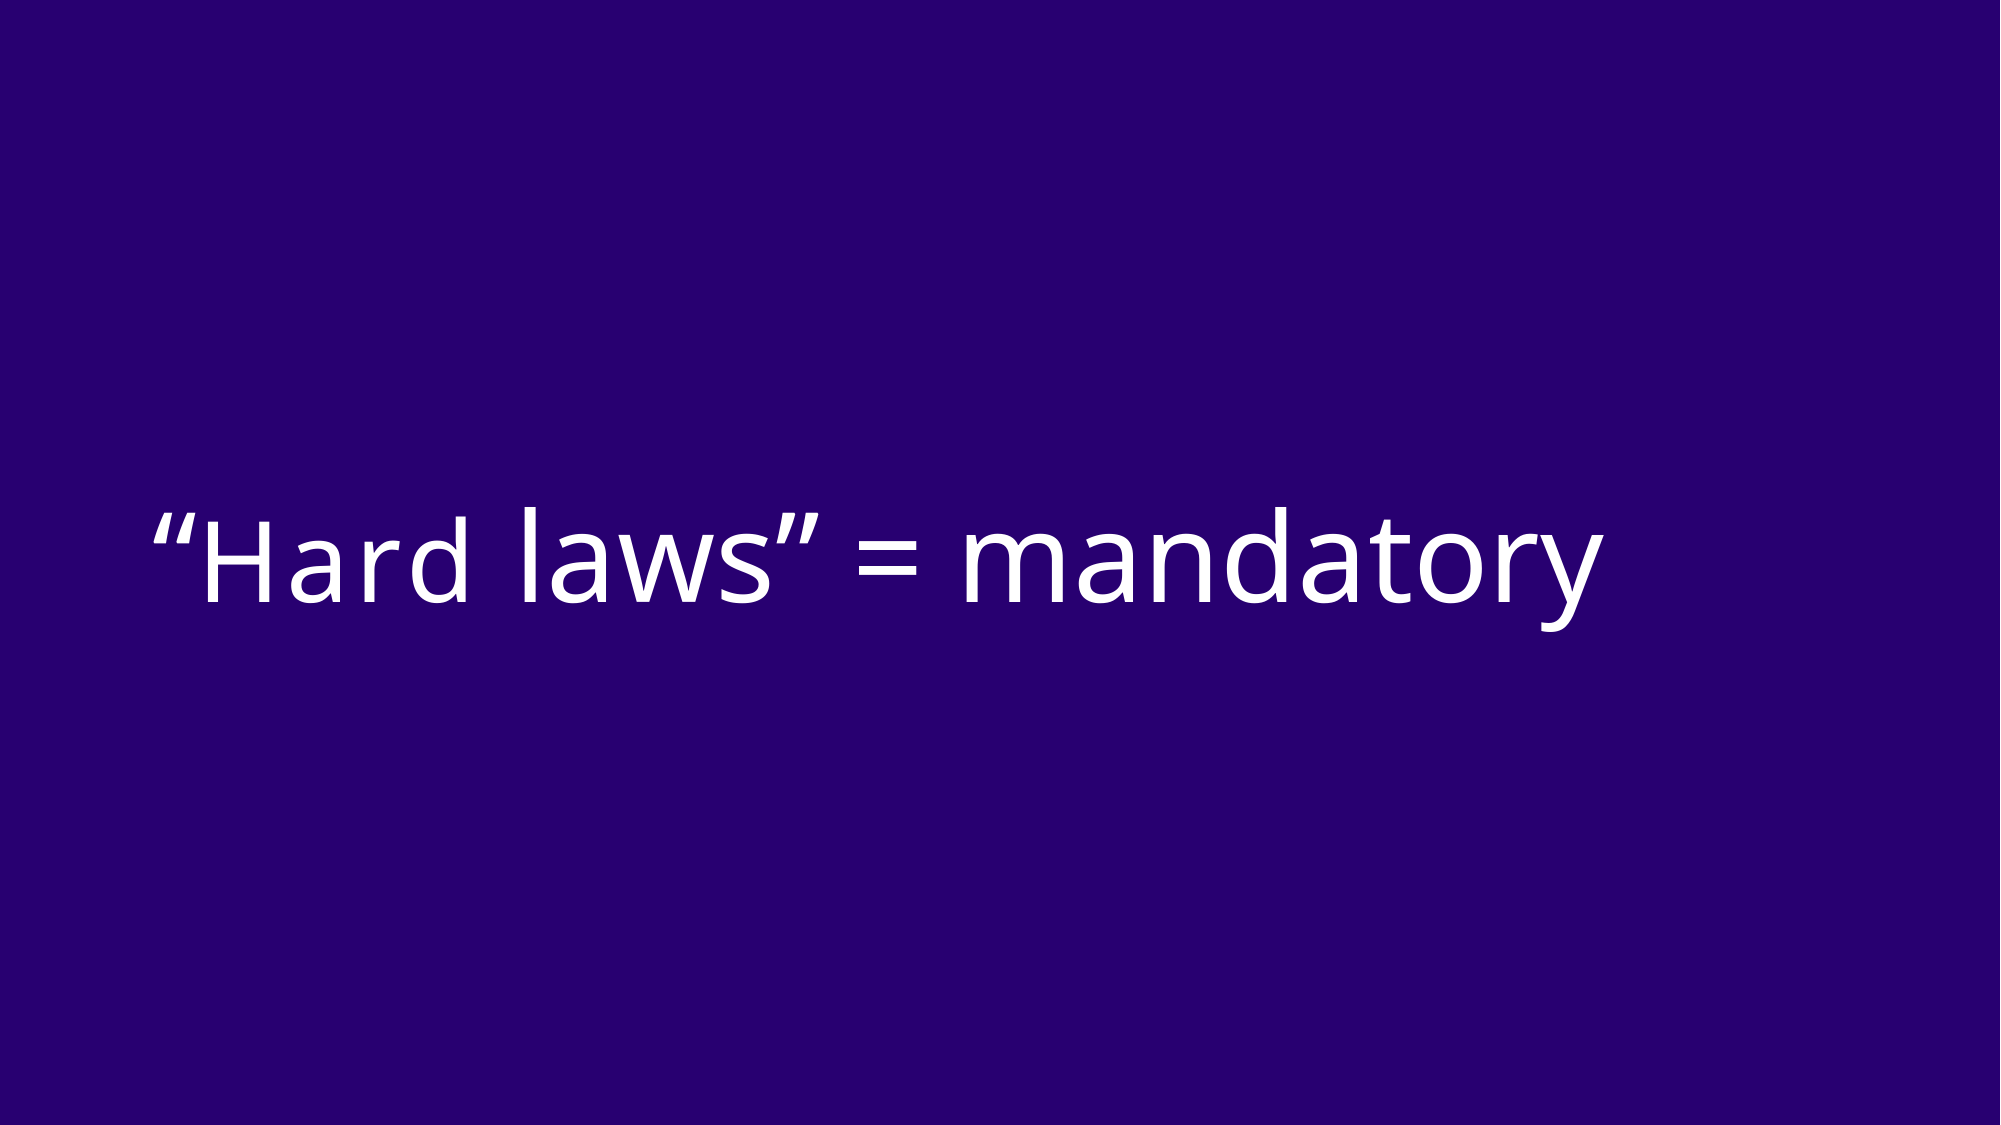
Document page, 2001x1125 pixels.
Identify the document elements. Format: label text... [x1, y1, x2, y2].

title “Hard laws” = mandatory [137, 453, 1863, 672]
